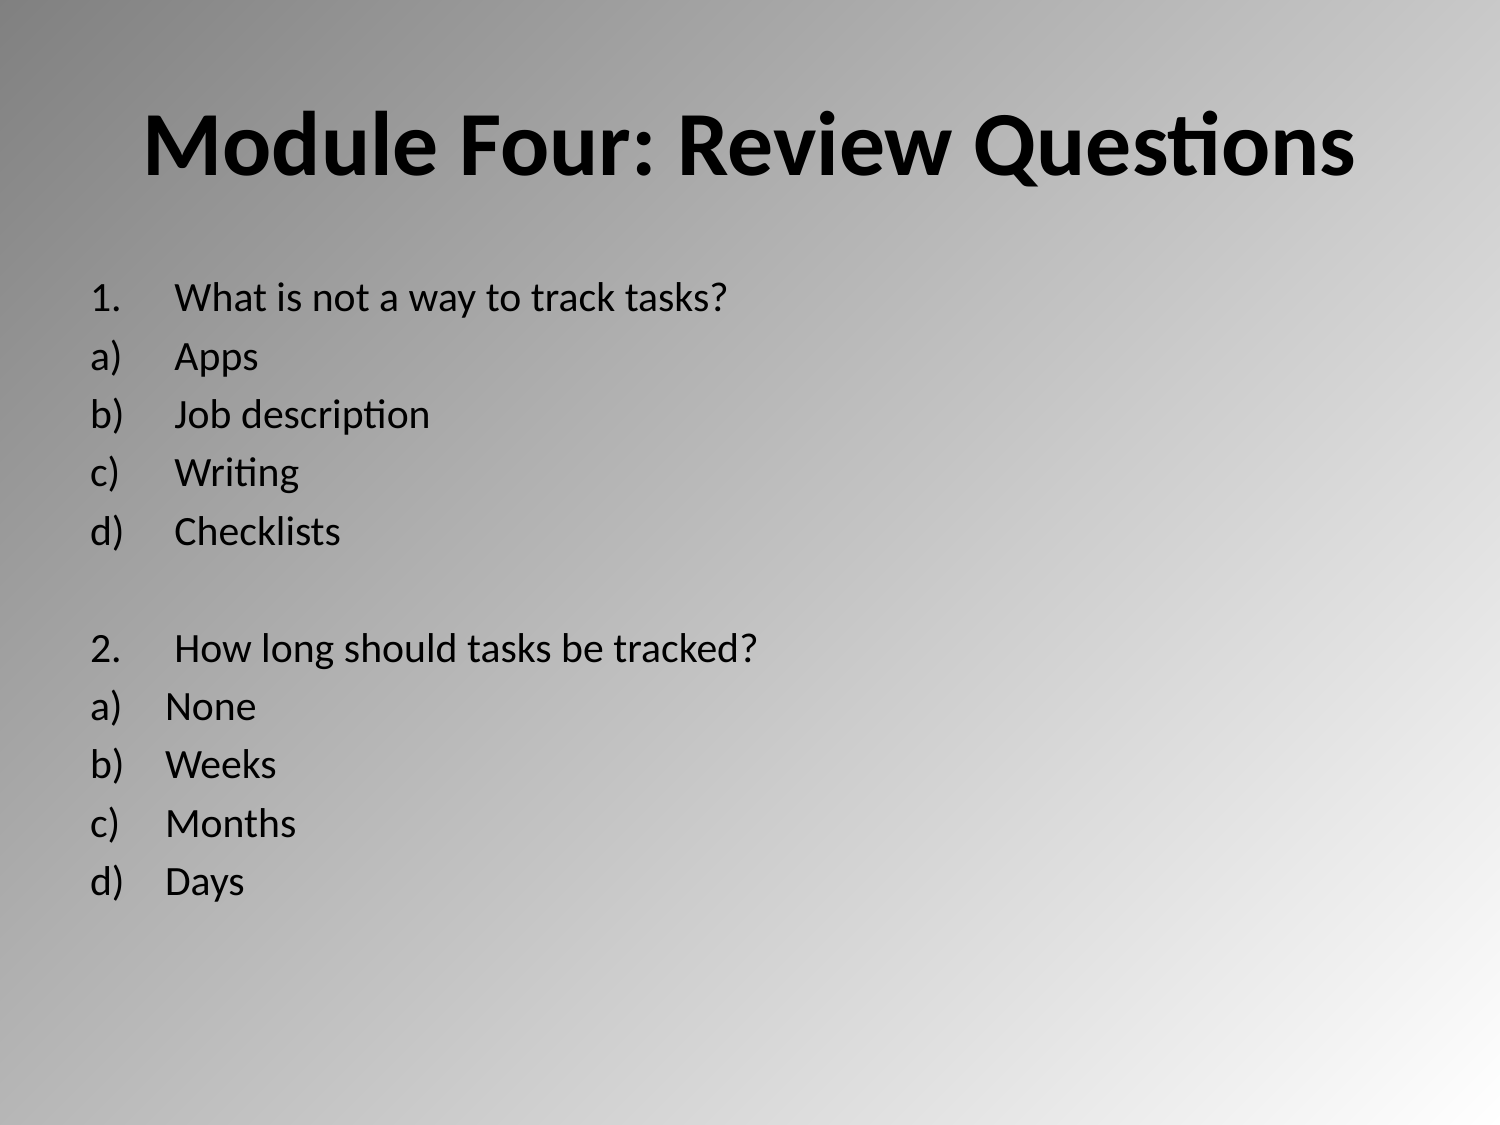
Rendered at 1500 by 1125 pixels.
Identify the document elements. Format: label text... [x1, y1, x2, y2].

title Module Four: Review Questions [75, 45, 1425, 233]
list What is not a way to track tasks? Apps Job description Writing Checklists How long should tasks be tracked? None Weeks Months Days [75, 262, 1425, 1075]
